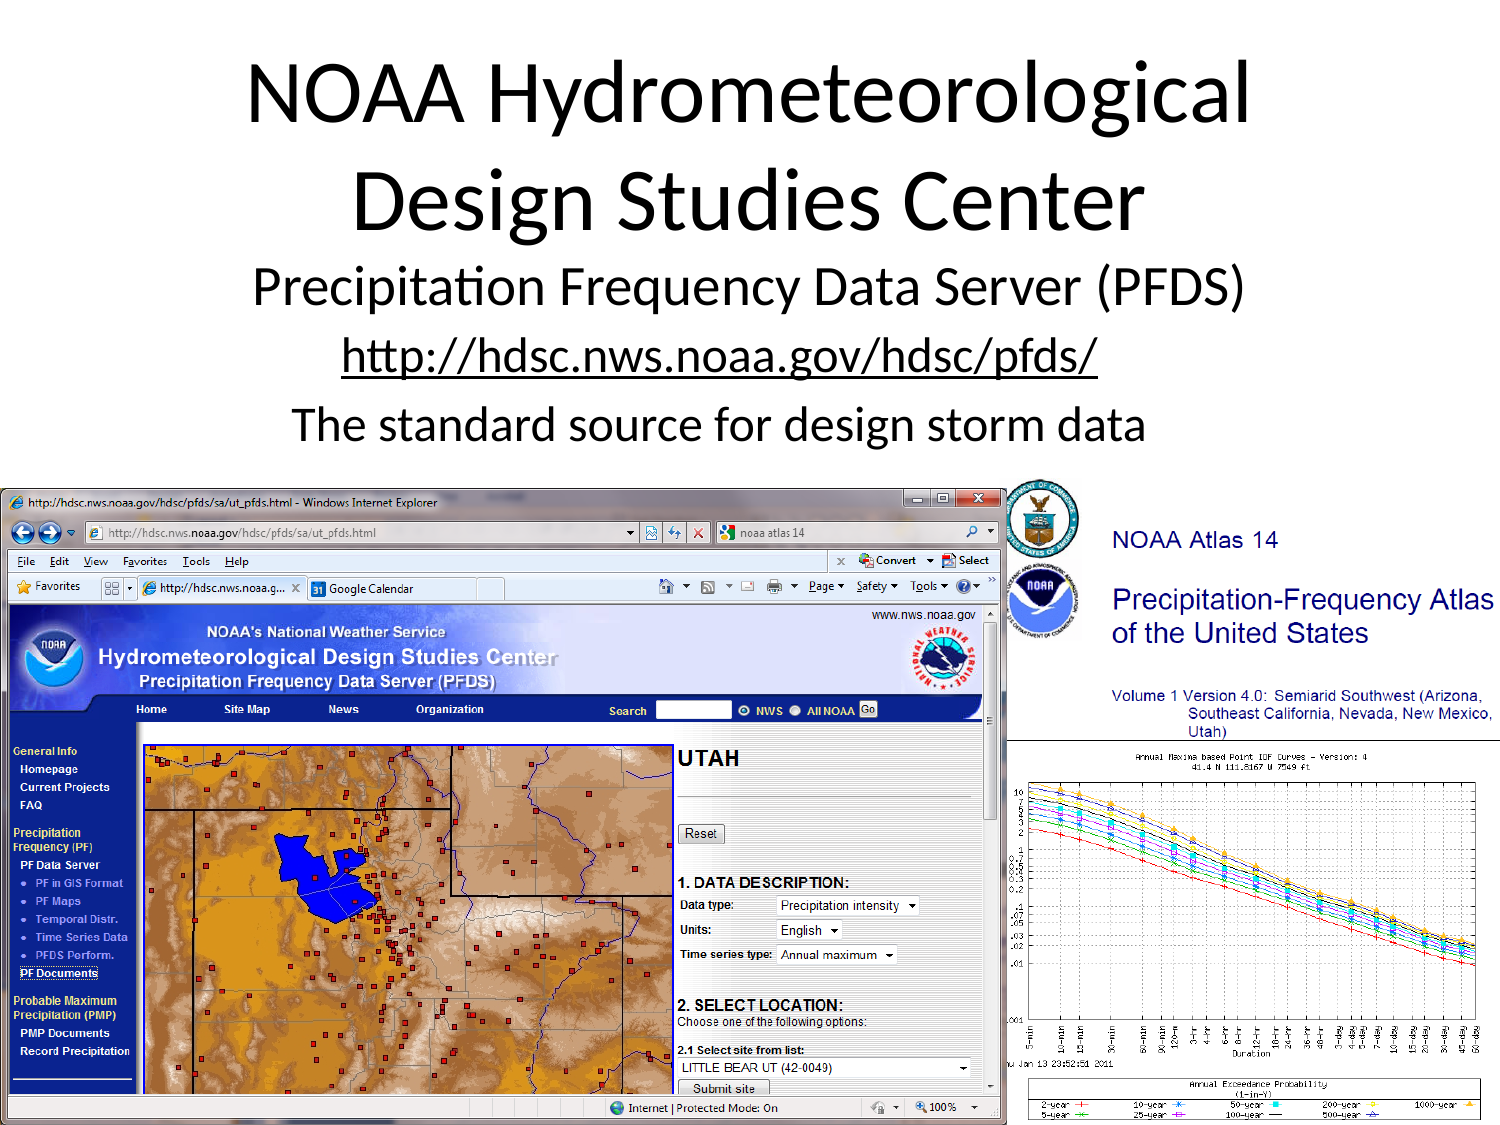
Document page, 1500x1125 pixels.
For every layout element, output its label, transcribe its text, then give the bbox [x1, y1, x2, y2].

title NOAA Hydrometeorological Design Studies Center Precipitation Frequency Data Server (PFDS) [112, 24, 1388, 325]
list http://hdsc.nws.noaa.gov/hdsc/pfds/ The standard source for design storm data [87, 314, 1363, 487]
picture [0, 474, 1500, 1125]
